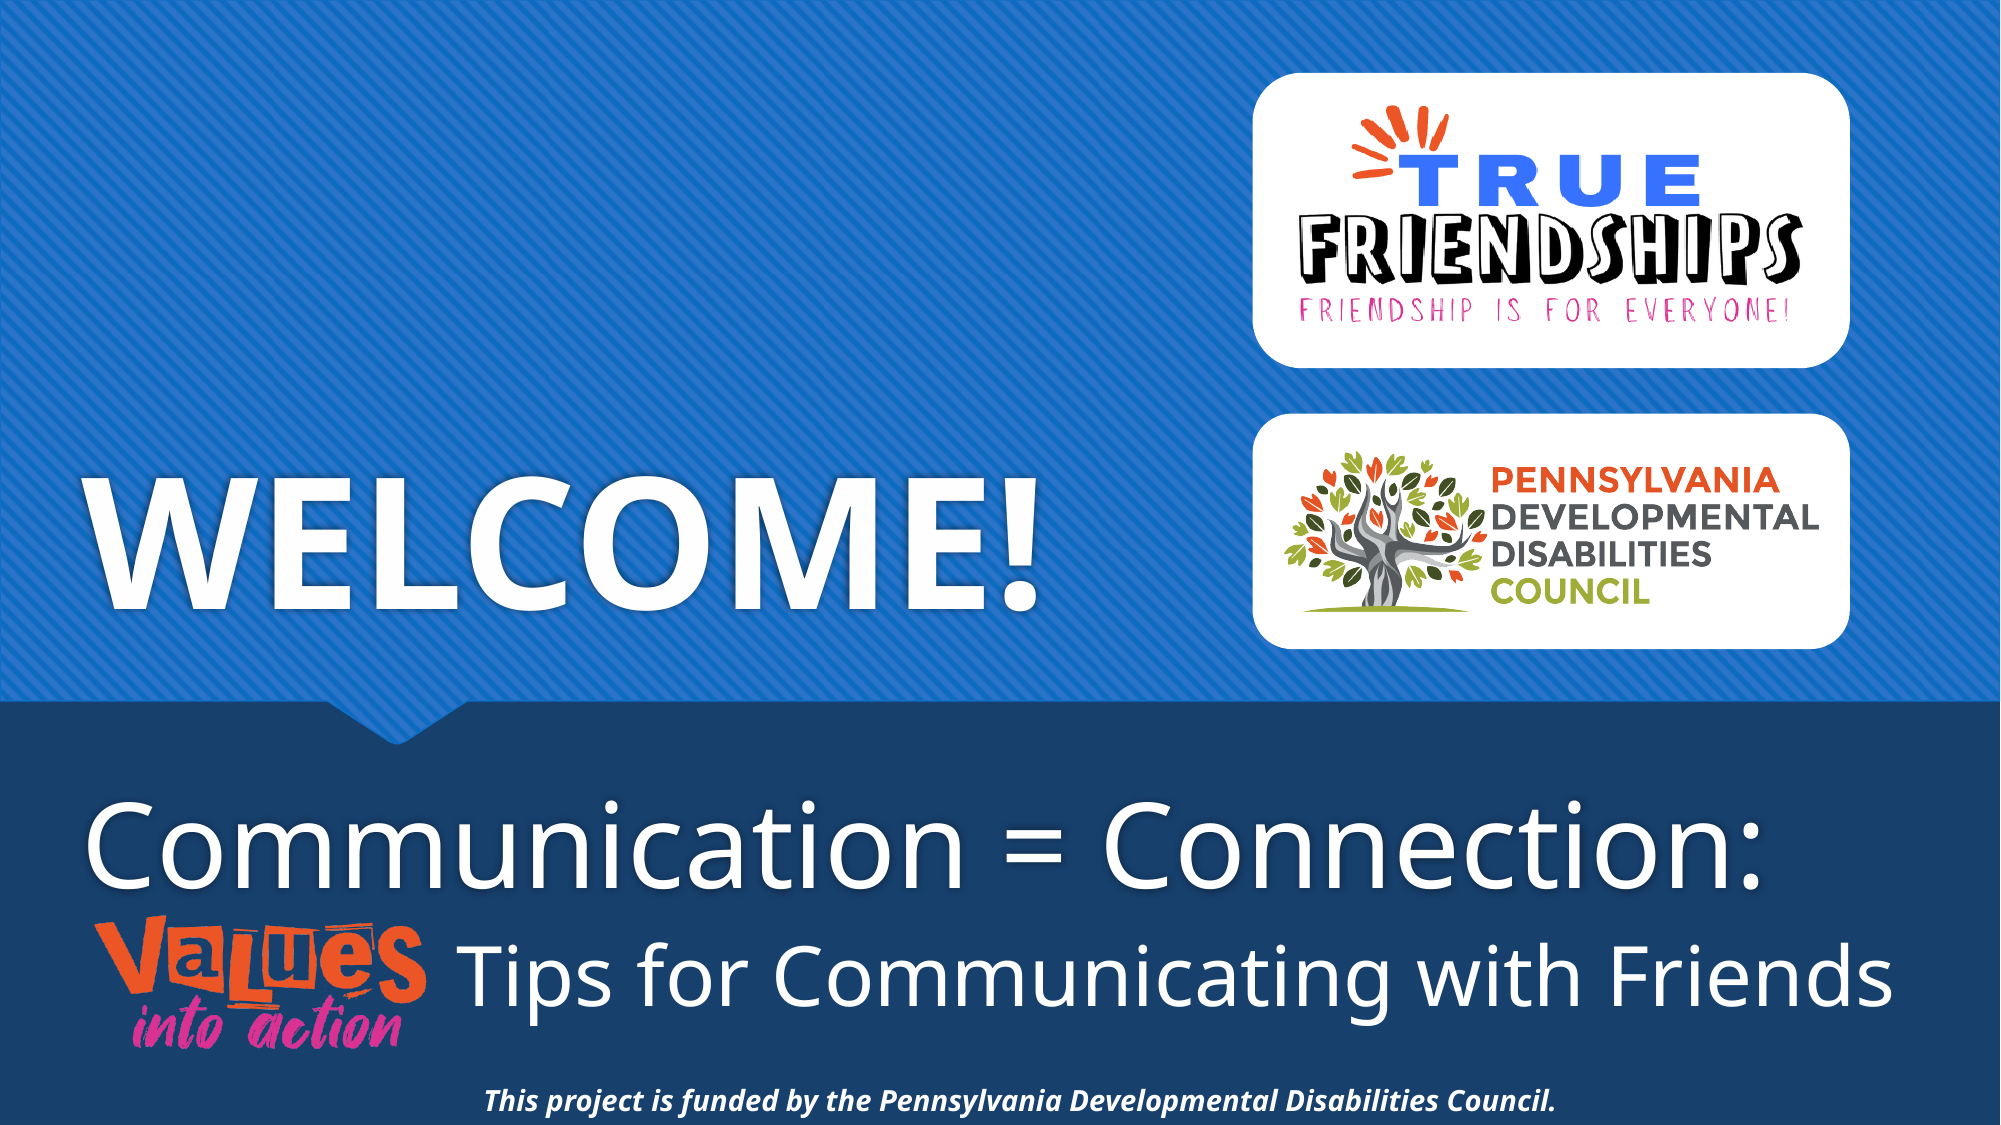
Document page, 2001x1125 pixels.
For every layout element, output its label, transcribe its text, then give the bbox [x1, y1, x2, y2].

text_box This project is funded by the Pennsylvania Developmental Disabilities Council. [297, 1074, 1744, 1125]
text_box Tips for Communicating with Friends [441, 915, 1937, 1031]
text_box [1252, 413, 1851, 650]
picture [92, 913, 429, 1051]
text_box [1252, 72, 1851, 369]
title WELCOME! [66, 506, 1352, 654]
subtitle Communication = Connection: [66, 762, 2000, 882]
